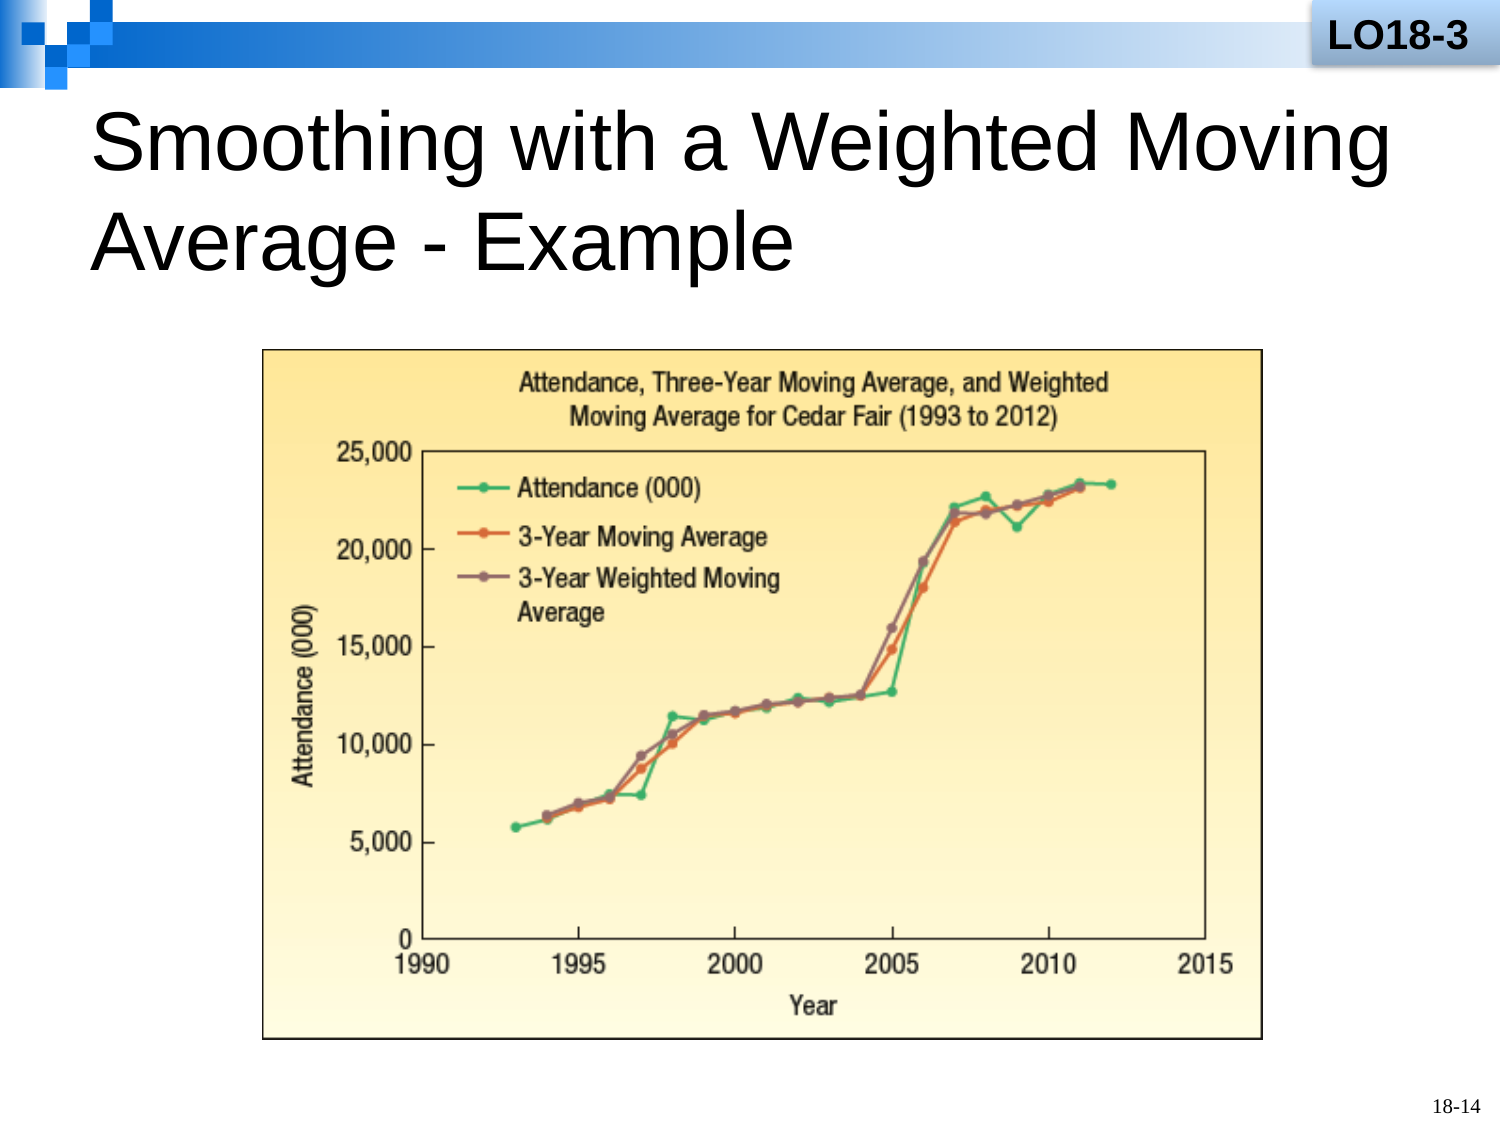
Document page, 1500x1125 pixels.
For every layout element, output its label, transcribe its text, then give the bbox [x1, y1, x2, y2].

text_box LO18-3 [1312, 0, 1500, 65]
picture [262, 349, 1263, 1041]
title Smoothing with a Weighted Moving Average - Example [74, 74, 1426, 301]
